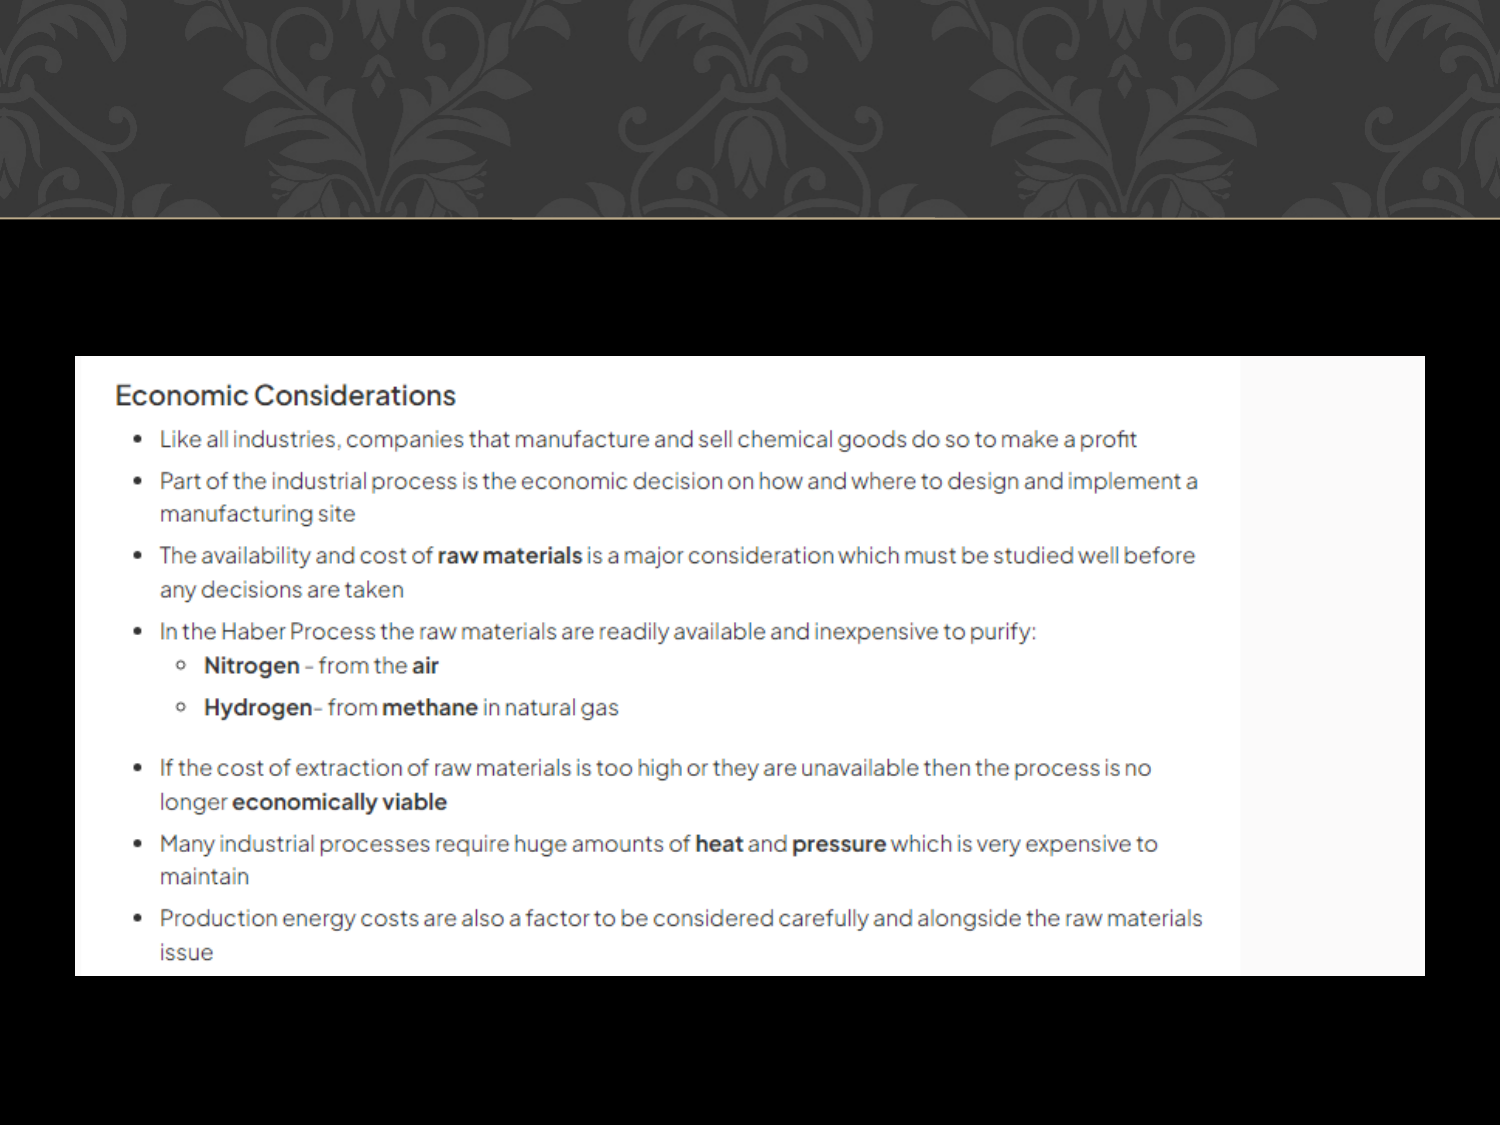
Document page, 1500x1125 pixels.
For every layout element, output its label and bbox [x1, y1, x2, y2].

list [74, 355, 1426, 976]
